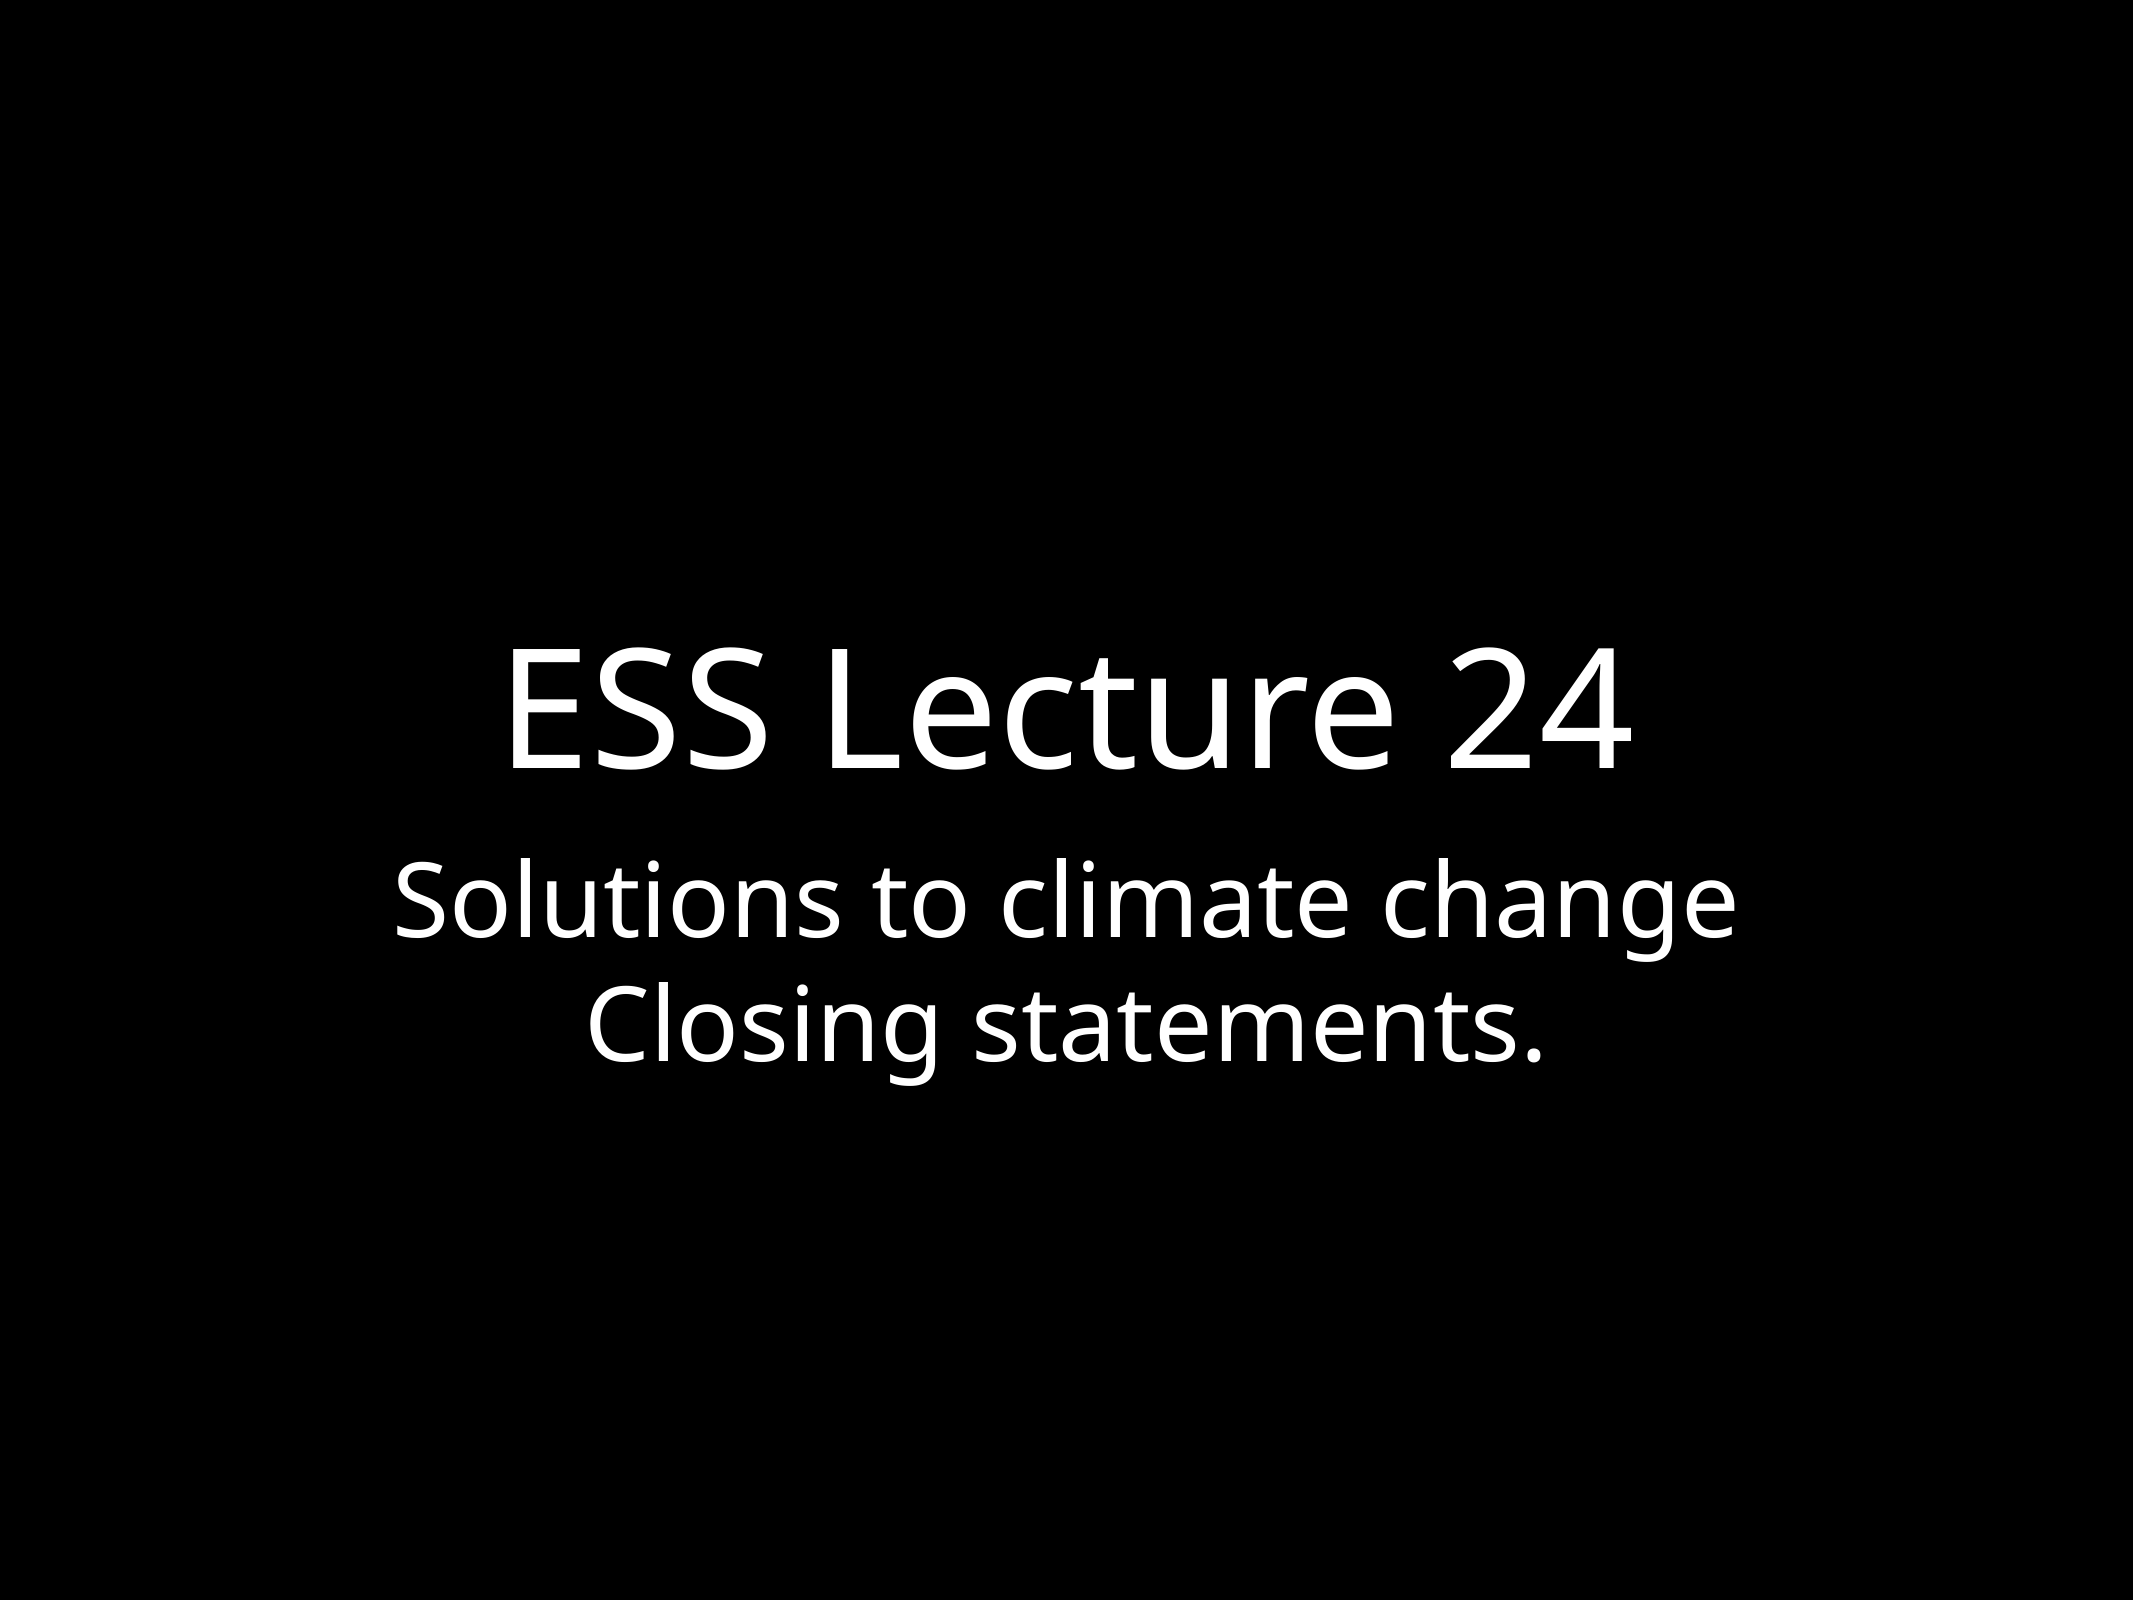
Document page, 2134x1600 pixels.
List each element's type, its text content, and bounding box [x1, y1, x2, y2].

subtitle Solutions to climate change Closing statements. [207, 824, 1926, 1222]
title ESS Lecture 24 [207, 268, 1926, 811]
